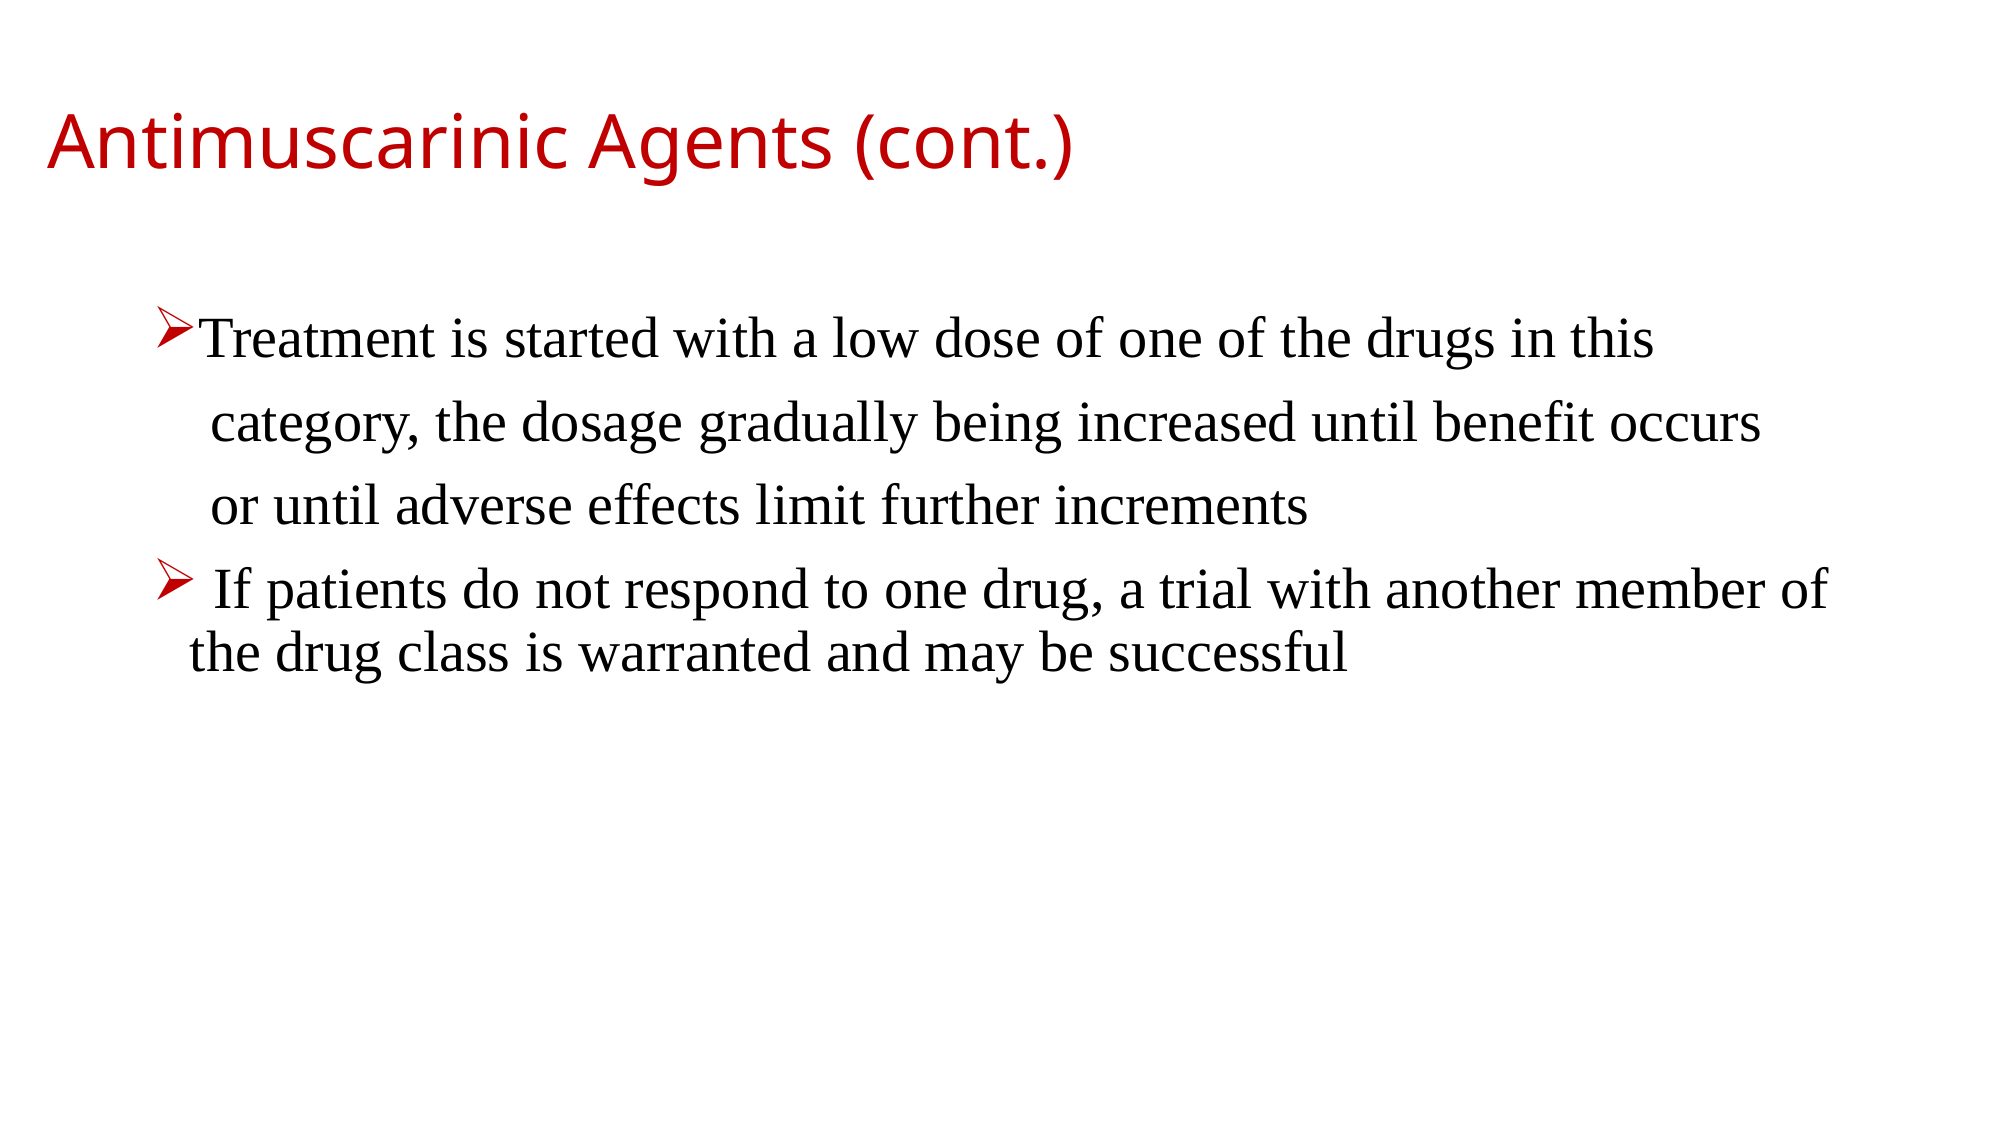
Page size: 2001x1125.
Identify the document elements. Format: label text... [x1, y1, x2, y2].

list Treatment is started with a low dose of one of the drugs in this category, the dosage gradually being increased until benefit occurs or until adverse effects limit further increments If patients do not respond to one drug, a trial with another member of the drug class is warranted and may be successful [137, 299, 1863, 1014]
title Antimuscarinic Agents (cont.) [32, 35, 1758, 253]
